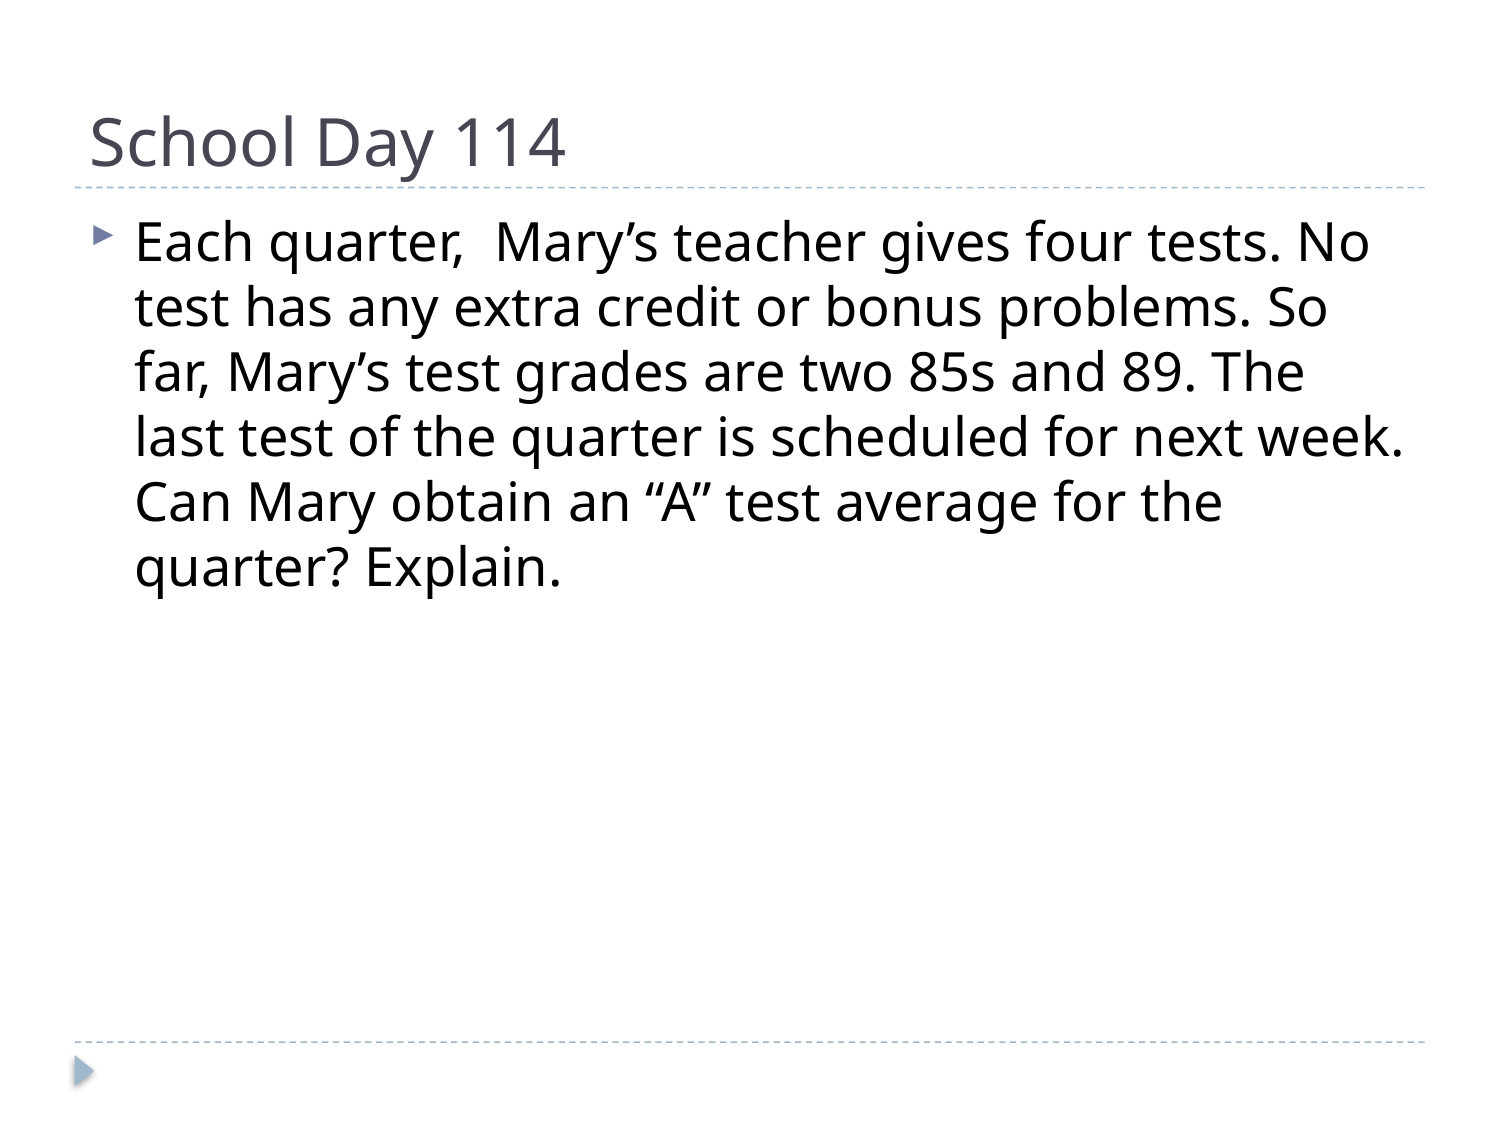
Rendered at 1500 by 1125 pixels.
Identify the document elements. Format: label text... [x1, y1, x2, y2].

list Each quarter, Mary’s teacher gives four tests. No test has any extra credit or bonus problems. So far, Mary’s test grades are two 85s and 89. The last test of the quarter is scheduled for next week. Can Mary obtain an “A” test average for the quarter? Explain. [75, 200, 1425, 1010]
title School Day 114 [75, 24, 1425, 188]
